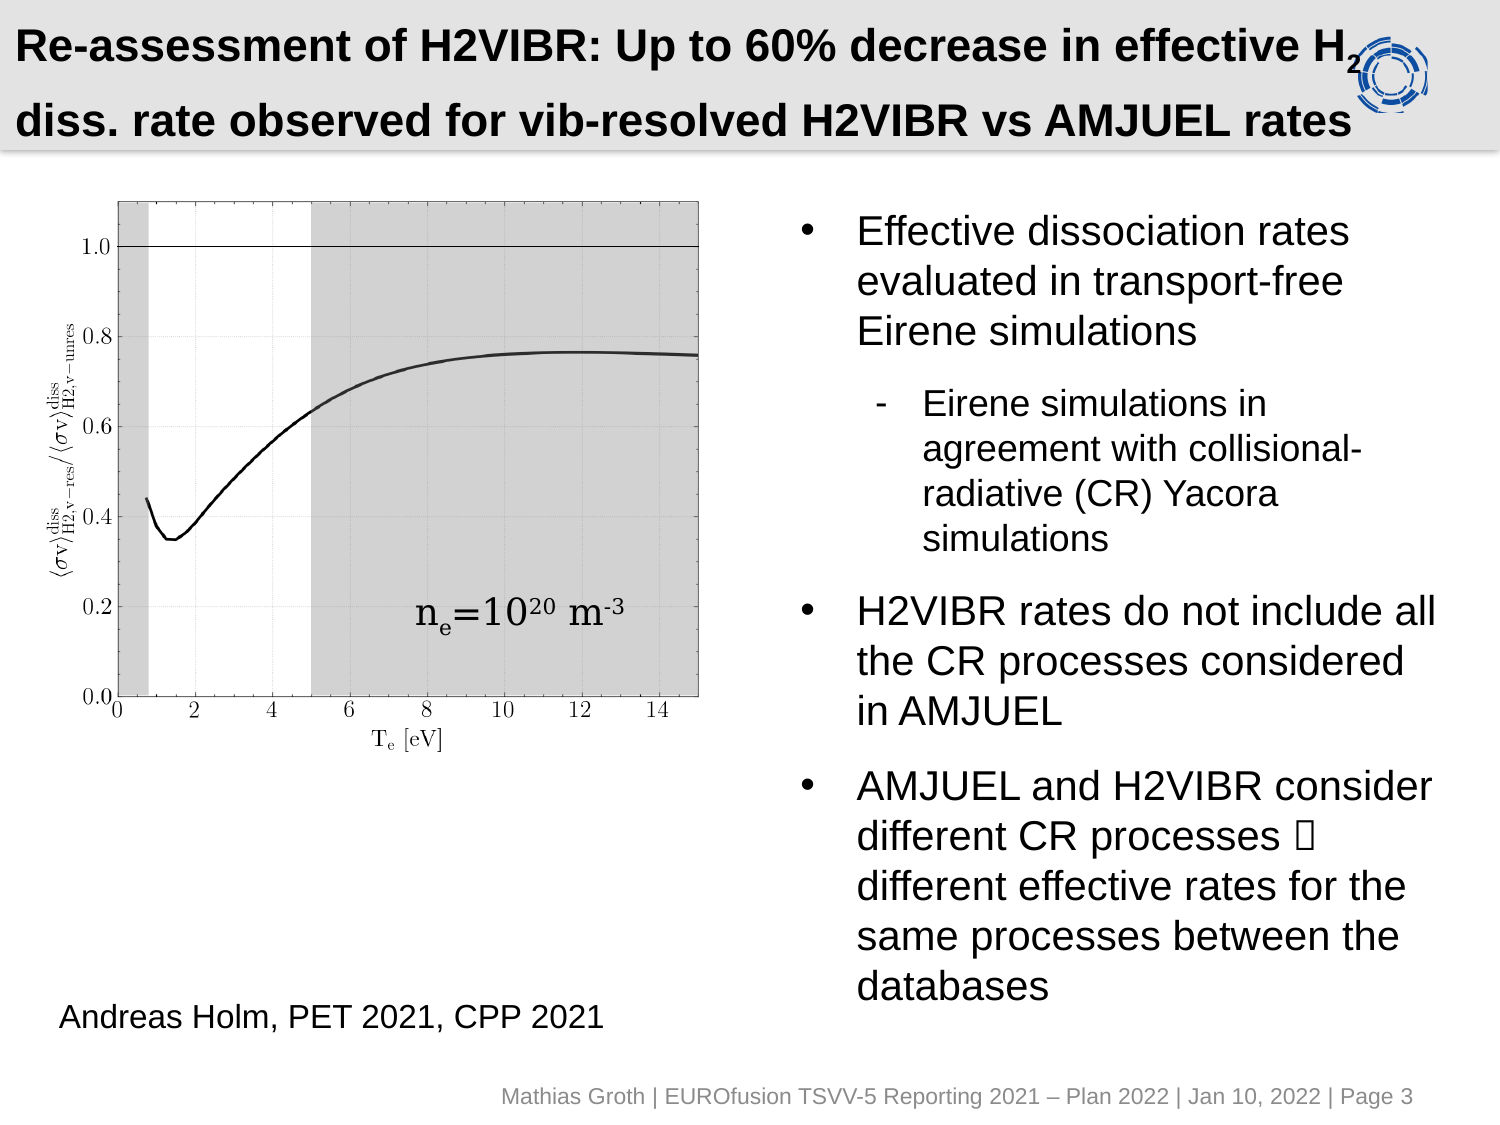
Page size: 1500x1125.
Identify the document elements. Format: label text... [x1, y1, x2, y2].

text_box Andreas Holm, PET 2021, CPP 2021 [44, 987, 621, 1043]
picture [40, 195, 703, 756]
footer Mathias Groth | EUROfusion TSVV-5 Reporting 2021 – Plan 2022 | Jan 10, 2022 | Page 3 [76, 1073, 1429, 1118]
list Effective dissociation rates evaluated in transport-free Eirene simulations Eirene simulations in agreement with collisional-radiative (CR) Yacora simulations H2VIBR rates do not include all the CR processes considered in AMJUEL AMJUEL and H2VIBR consider different CR processes  different effective rates for the same processes between the databases [785, 196, 1459, 1035]
title Re-assessment of H2VIBR: Up to 60% decrease in effective H2 diss. rate observed for vib-resolved H2VIBR vs AMJUEL rates [0, 7, 1388, 150]
